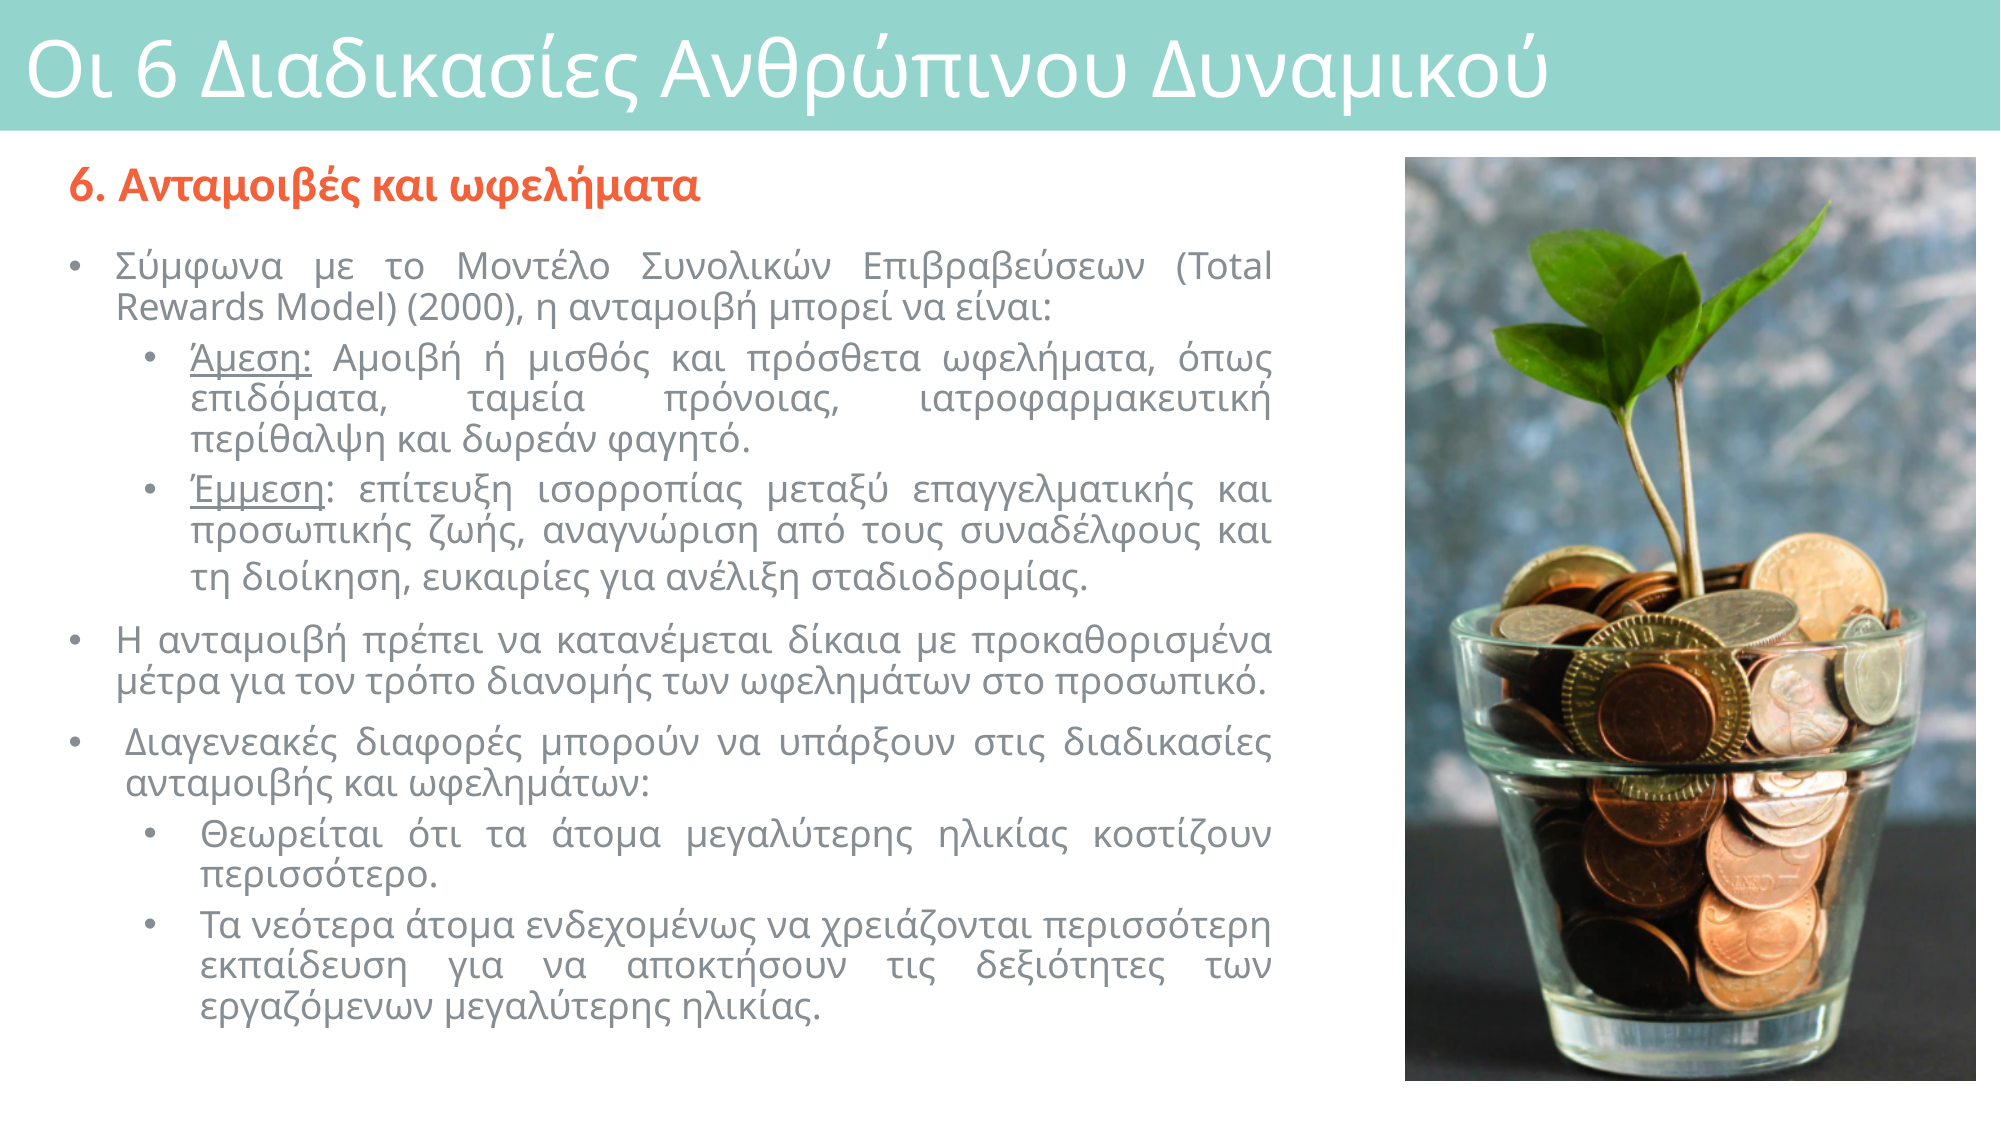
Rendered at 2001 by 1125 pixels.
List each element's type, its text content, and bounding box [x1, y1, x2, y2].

picture [1405, 157, 1976, 1081]
list Σύμφωνα με το Μοντέλο Συνολικών Επιβραβεύσεων (Total Rewards Model) (2000), η ανταμοιβή μπορεί να είναι: Άμεση: Αμοιβή ή μισθός και πρόσθετα ωφελήματα, όπως επιδόματα, ταμεία πρόνοιας, ιατροφαρμακευτική περίθαλψη και δωρεάν φαγητό. Έμμεση: επίτευξη ισορροπίας μεταξύ επαγγελματικής και προσωπικής ζωής, αναγνώριση από τους συναδέλφους και τη διοίκηση, ευκαιρίες για ανέλιξη σταδιοδρομίας. Η ανταμοιβή πρέπει να κατανέμεται δίκαια με προκαθορισμένα μέτρα για τον τρόπο διανομής των ωφελημάτων στο προσωπικό. Διαγενεακές διαφορές μπορούν να υπάρξουν στις διαδικασίες ανταμοιβής και ωφελημάτων: Θεωρείται ότι τα άτομα μεγαλύτερης ηλικίας κοστίζουν περισσότερο. Τα νεότερα άτομα ενδεχομένως να χρειάζονται περισσότερη εκπαίδευση για να αποκτήσουν τις δεξιότητες των εργαζόμενων μεγαλύτερης ηλικίας. [16, 239, 1289, 1108]
list 6. Ανταμοιβές και ωφελήματα [16, 140, 1976, 231]
title Οι 6 Διαδικασίες Ανθρώπινου Δυναμικού [16, 13, 1976, 131]
